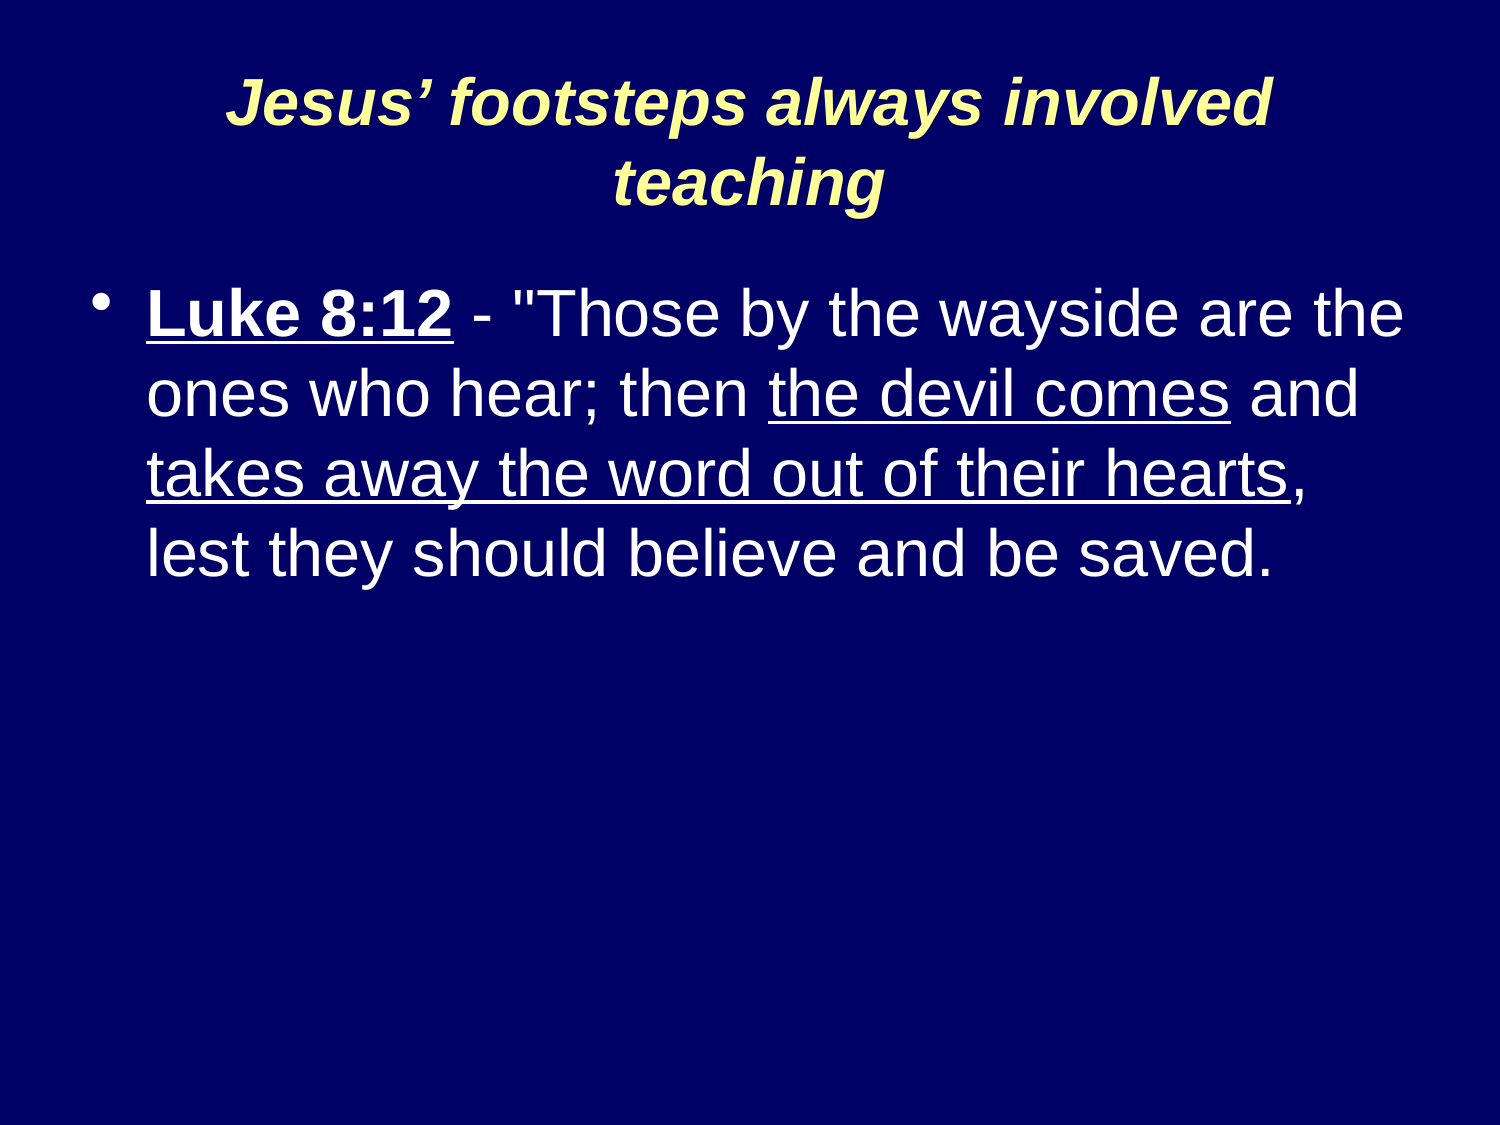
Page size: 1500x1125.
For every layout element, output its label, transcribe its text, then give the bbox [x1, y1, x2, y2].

title Jesus’ footsteps always involved teaching [75, 45, 1425, 233]
list Luke 8:12 - "Those by the wayside are the ones who hear; then the devil comes and takes away the word out of their hearts, lest they should believe and be saved. [75, 262, 1425, 1005]
